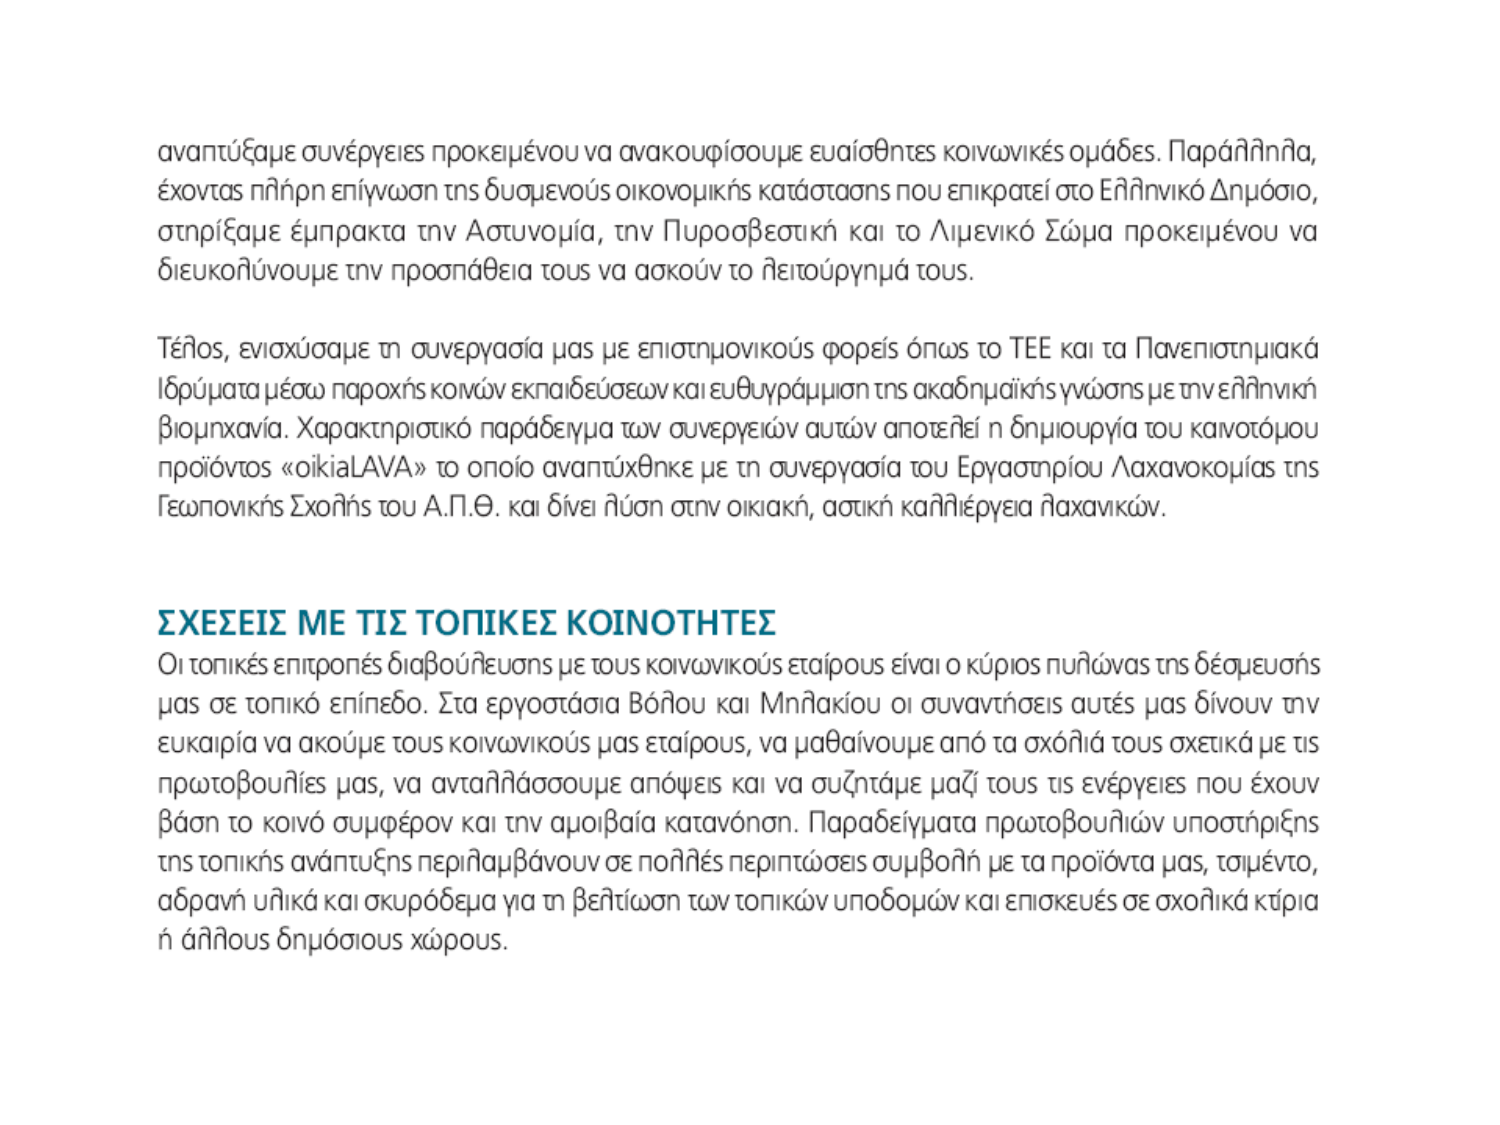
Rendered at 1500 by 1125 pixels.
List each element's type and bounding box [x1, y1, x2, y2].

picture [142, 130, 1358, 995]
